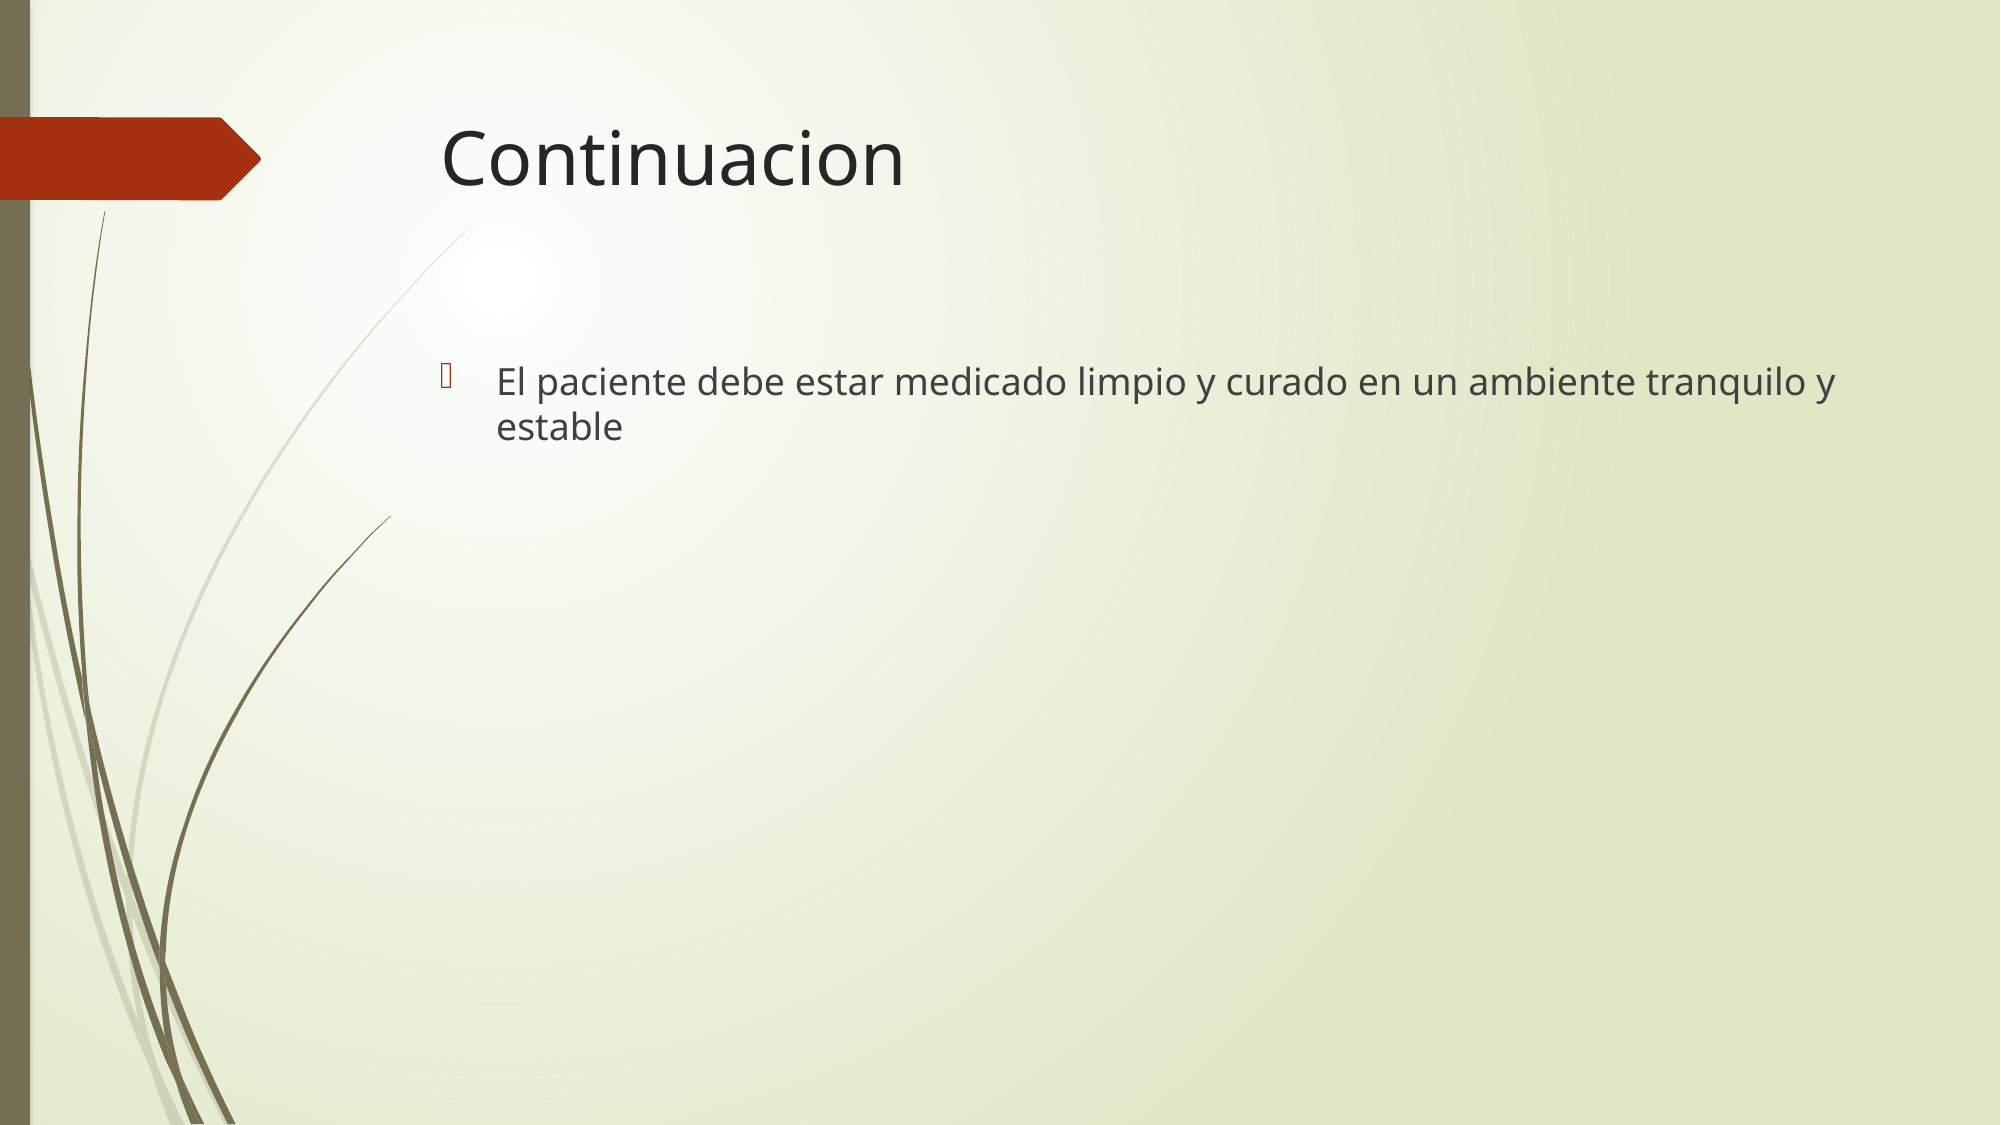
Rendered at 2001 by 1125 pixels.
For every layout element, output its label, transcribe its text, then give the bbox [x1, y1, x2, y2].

list El paciente debe estar medicado limpio y curado en un ambiente tranquilo y estable [424, 350, 1888, 970]
title Continuacion [425, 102, 1888, 313]
